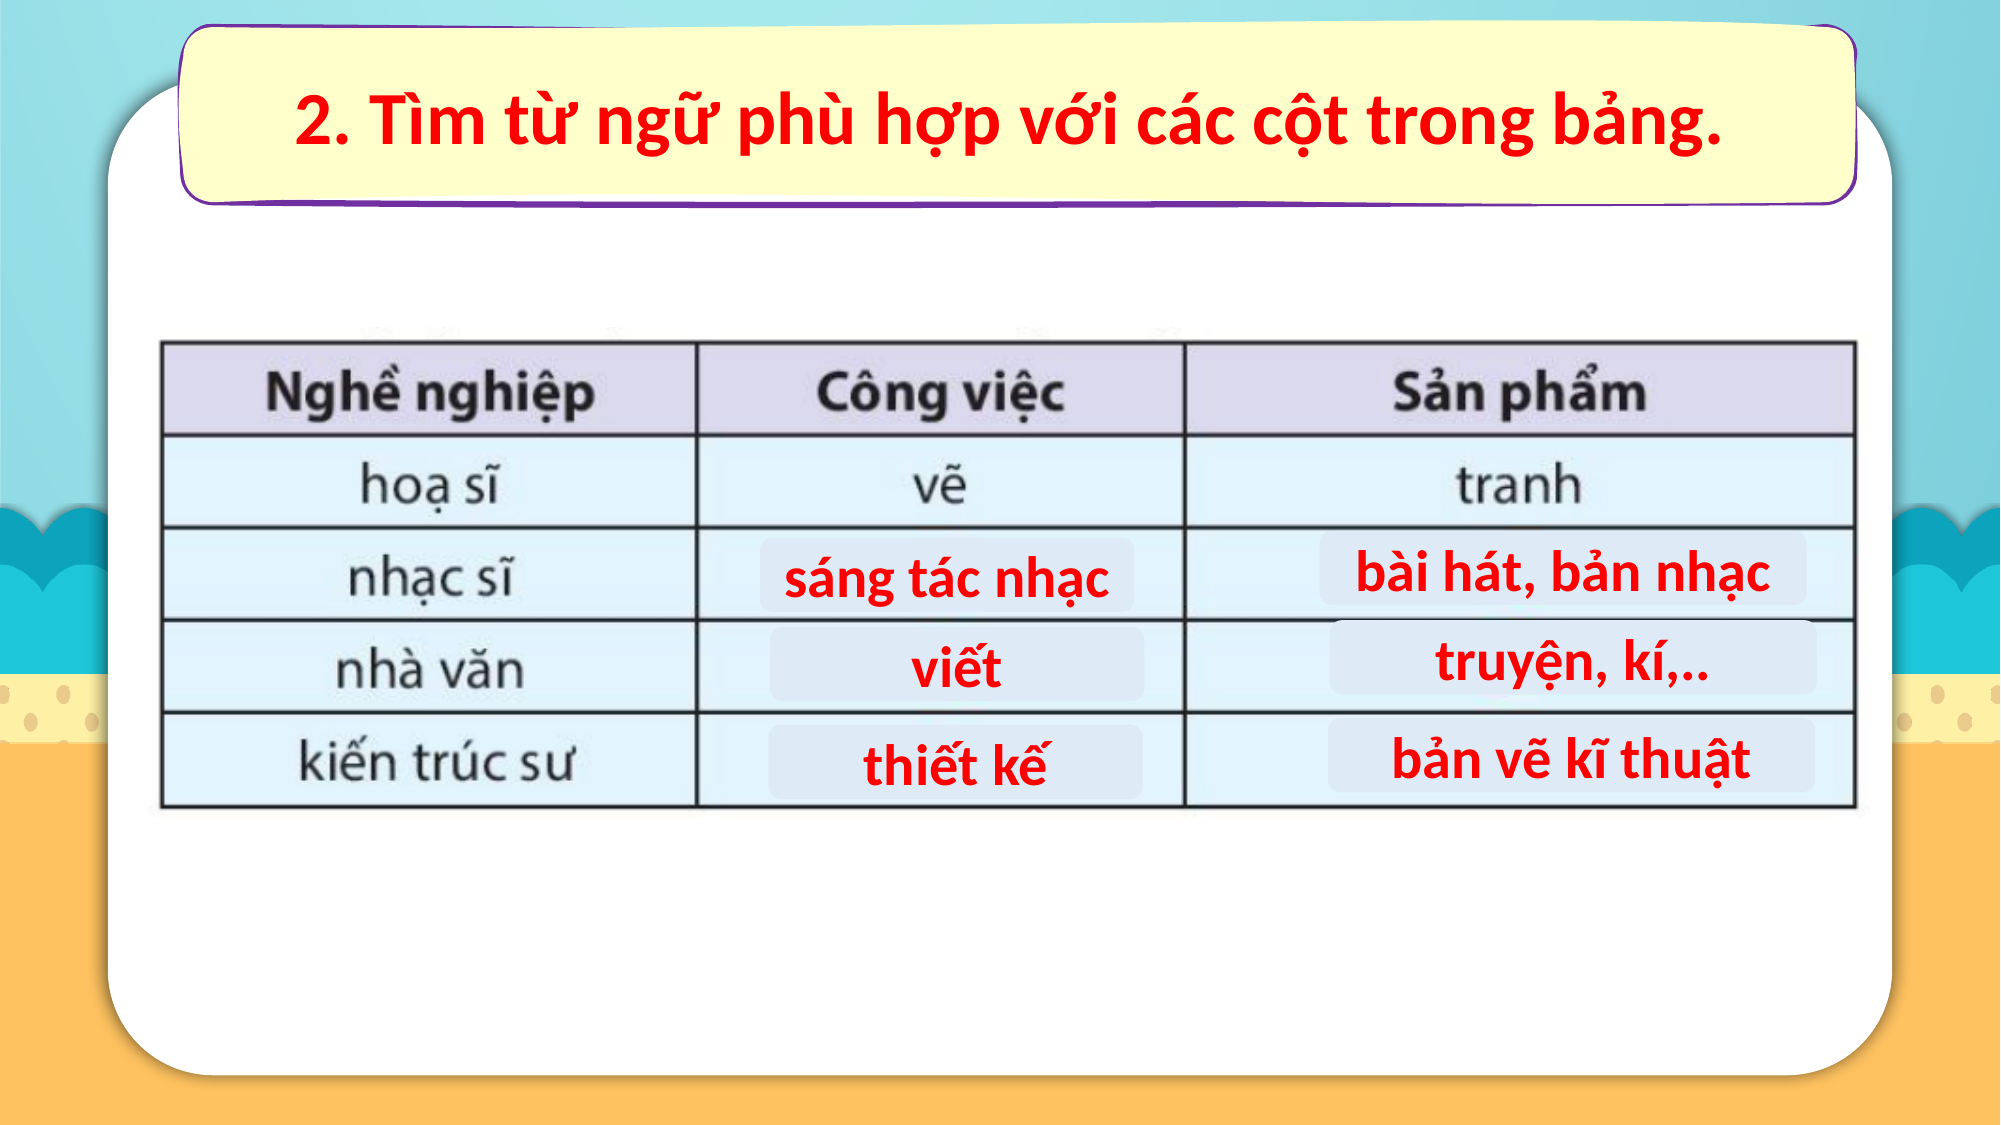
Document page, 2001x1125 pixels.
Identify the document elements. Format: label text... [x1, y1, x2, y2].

picture [148, 327, 1885, 828]
picture [0, 0, 2001, 1125]
text_box 2. Tìm từ ngữ phù hợp với các cột trong bảng. [178, 20, 1856, 206]
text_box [0, 507, 2000, 1125]
text_box [106, 83, 1894, 507]
